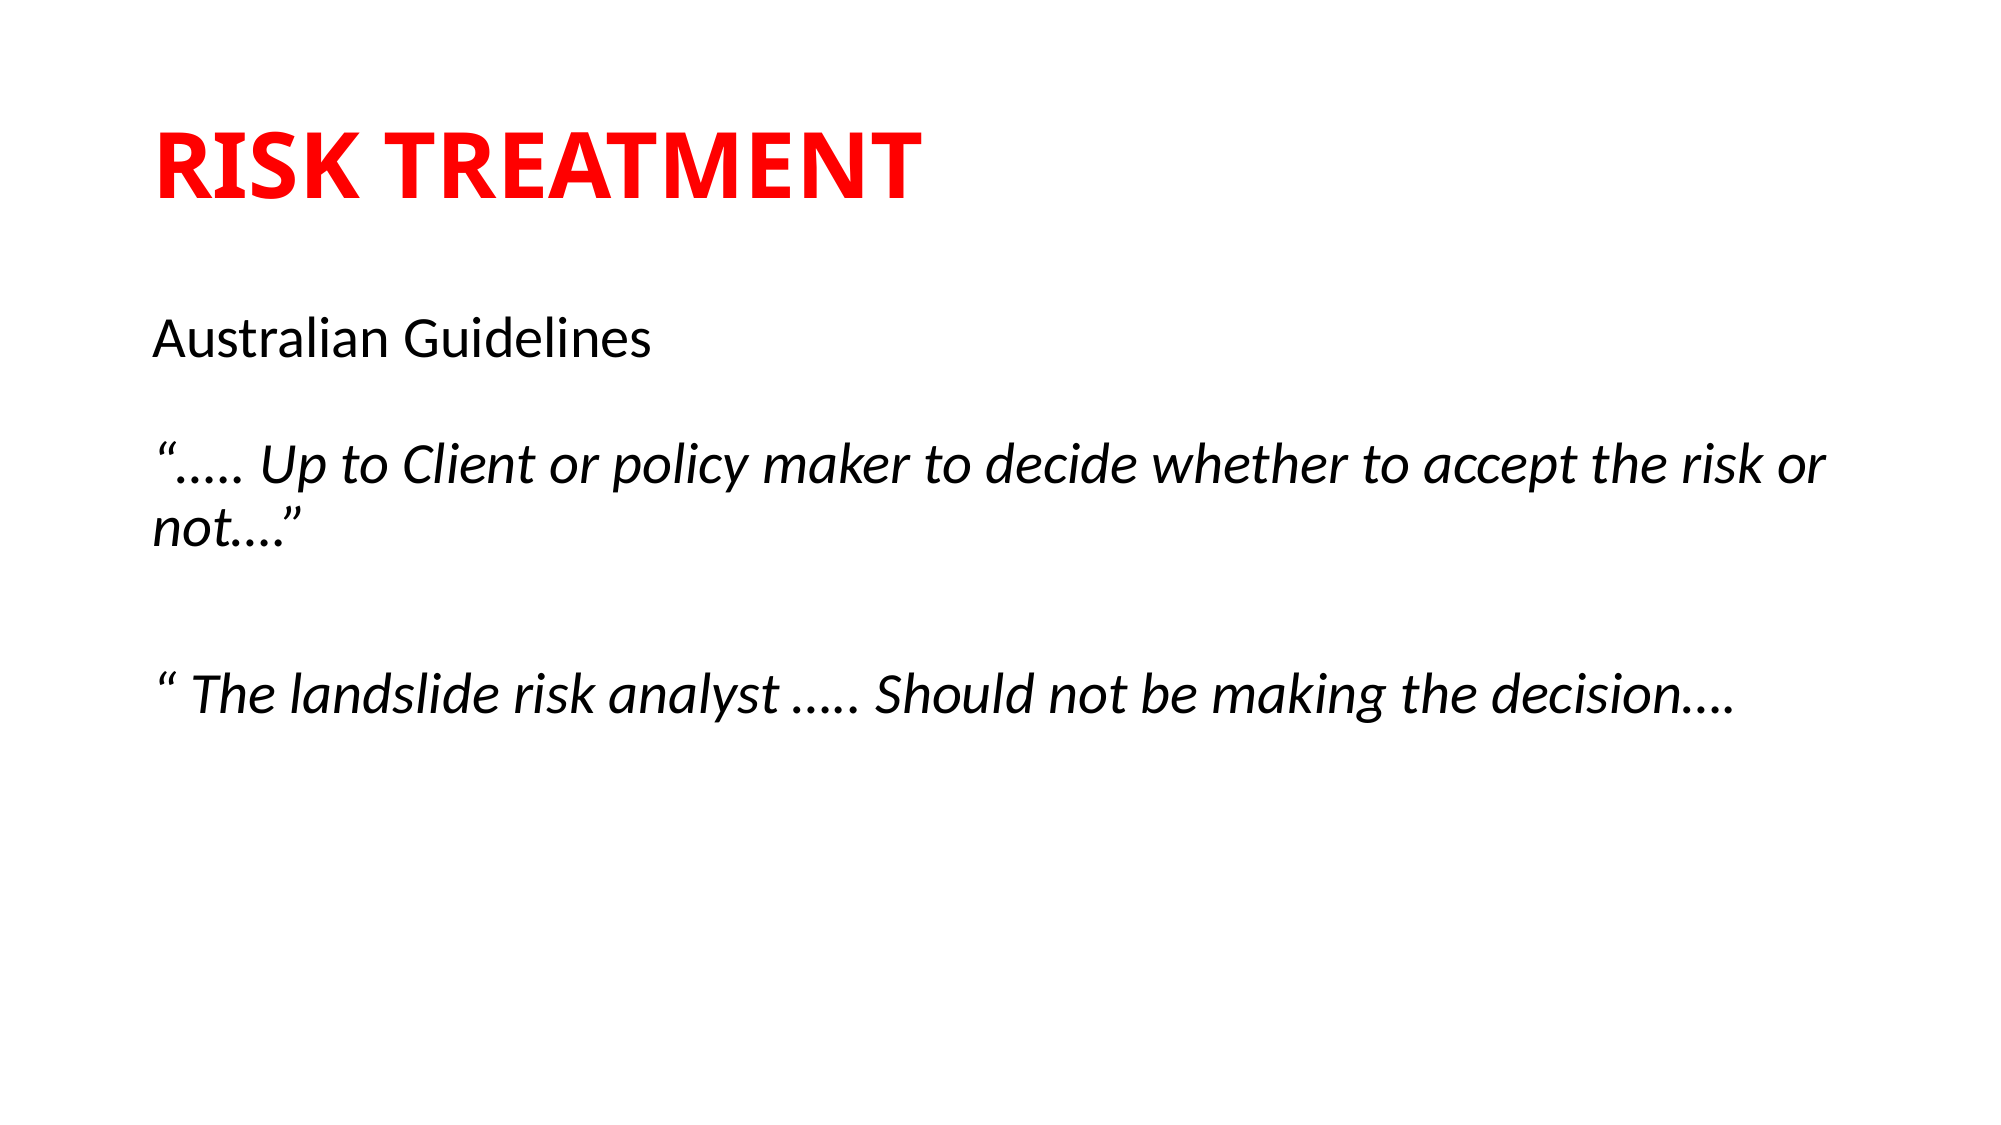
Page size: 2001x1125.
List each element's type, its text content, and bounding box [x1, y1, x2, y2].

title RISK TREATMENT [137, 59, 1863, 278]
list Australian Guidelines “….. Up to Client or policy maker to decide whether to accept the risk or not….” “ The landslide risk analyst ….. Should not be making the decision…. [137, 299, 1863, 1014]
